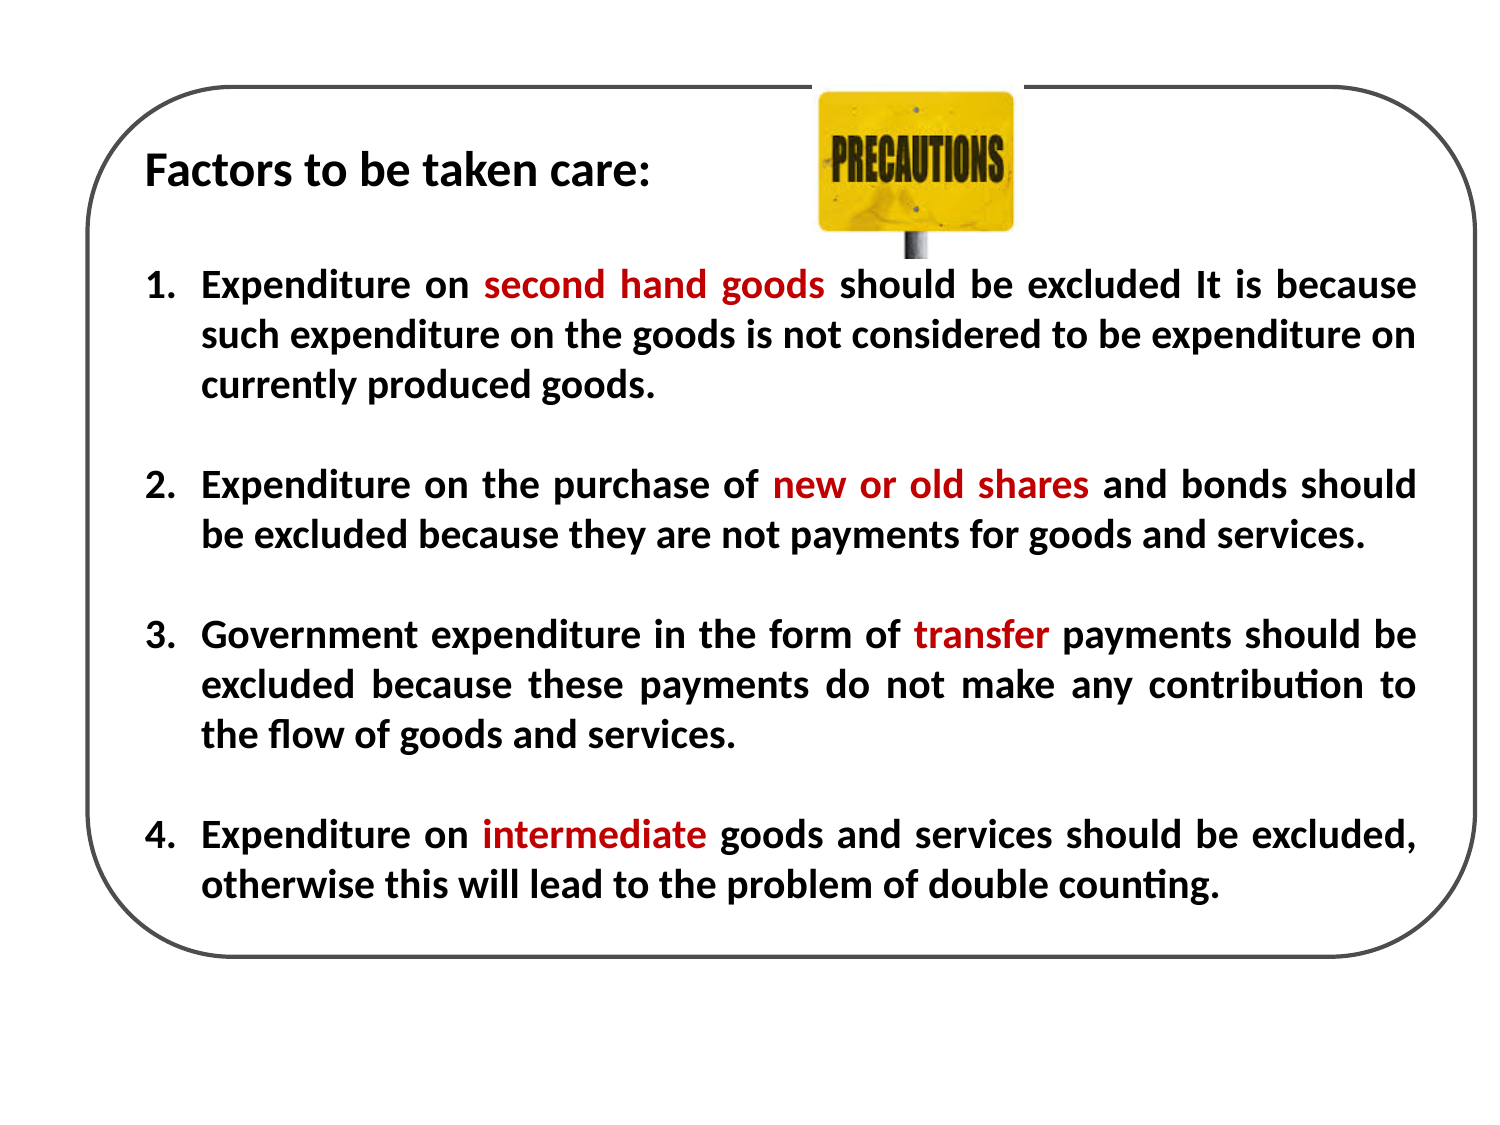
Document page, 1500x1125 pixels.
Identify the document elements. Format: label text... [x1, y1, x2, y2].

text_box Factors to be taken care: Expenditure on second hand goods should be excluded It is because such expenditure on the goods is not considered to be expenditure on currently produced goods. Expenditure on the purchase of new or old shares and bonds should be excluded because they are not payments for goods and services. Government expenditure in the form of transfer payments should be excluded because these payments do not make any contribution to the flow of goods and services. Expenditure on intermediate goods and services should be excluded, otherwise this will lead to the problem of double counting. [85, 84, 1478, 959]
title [75, 45, 1425, 233]
picture [812, 84, 1024, 259]
